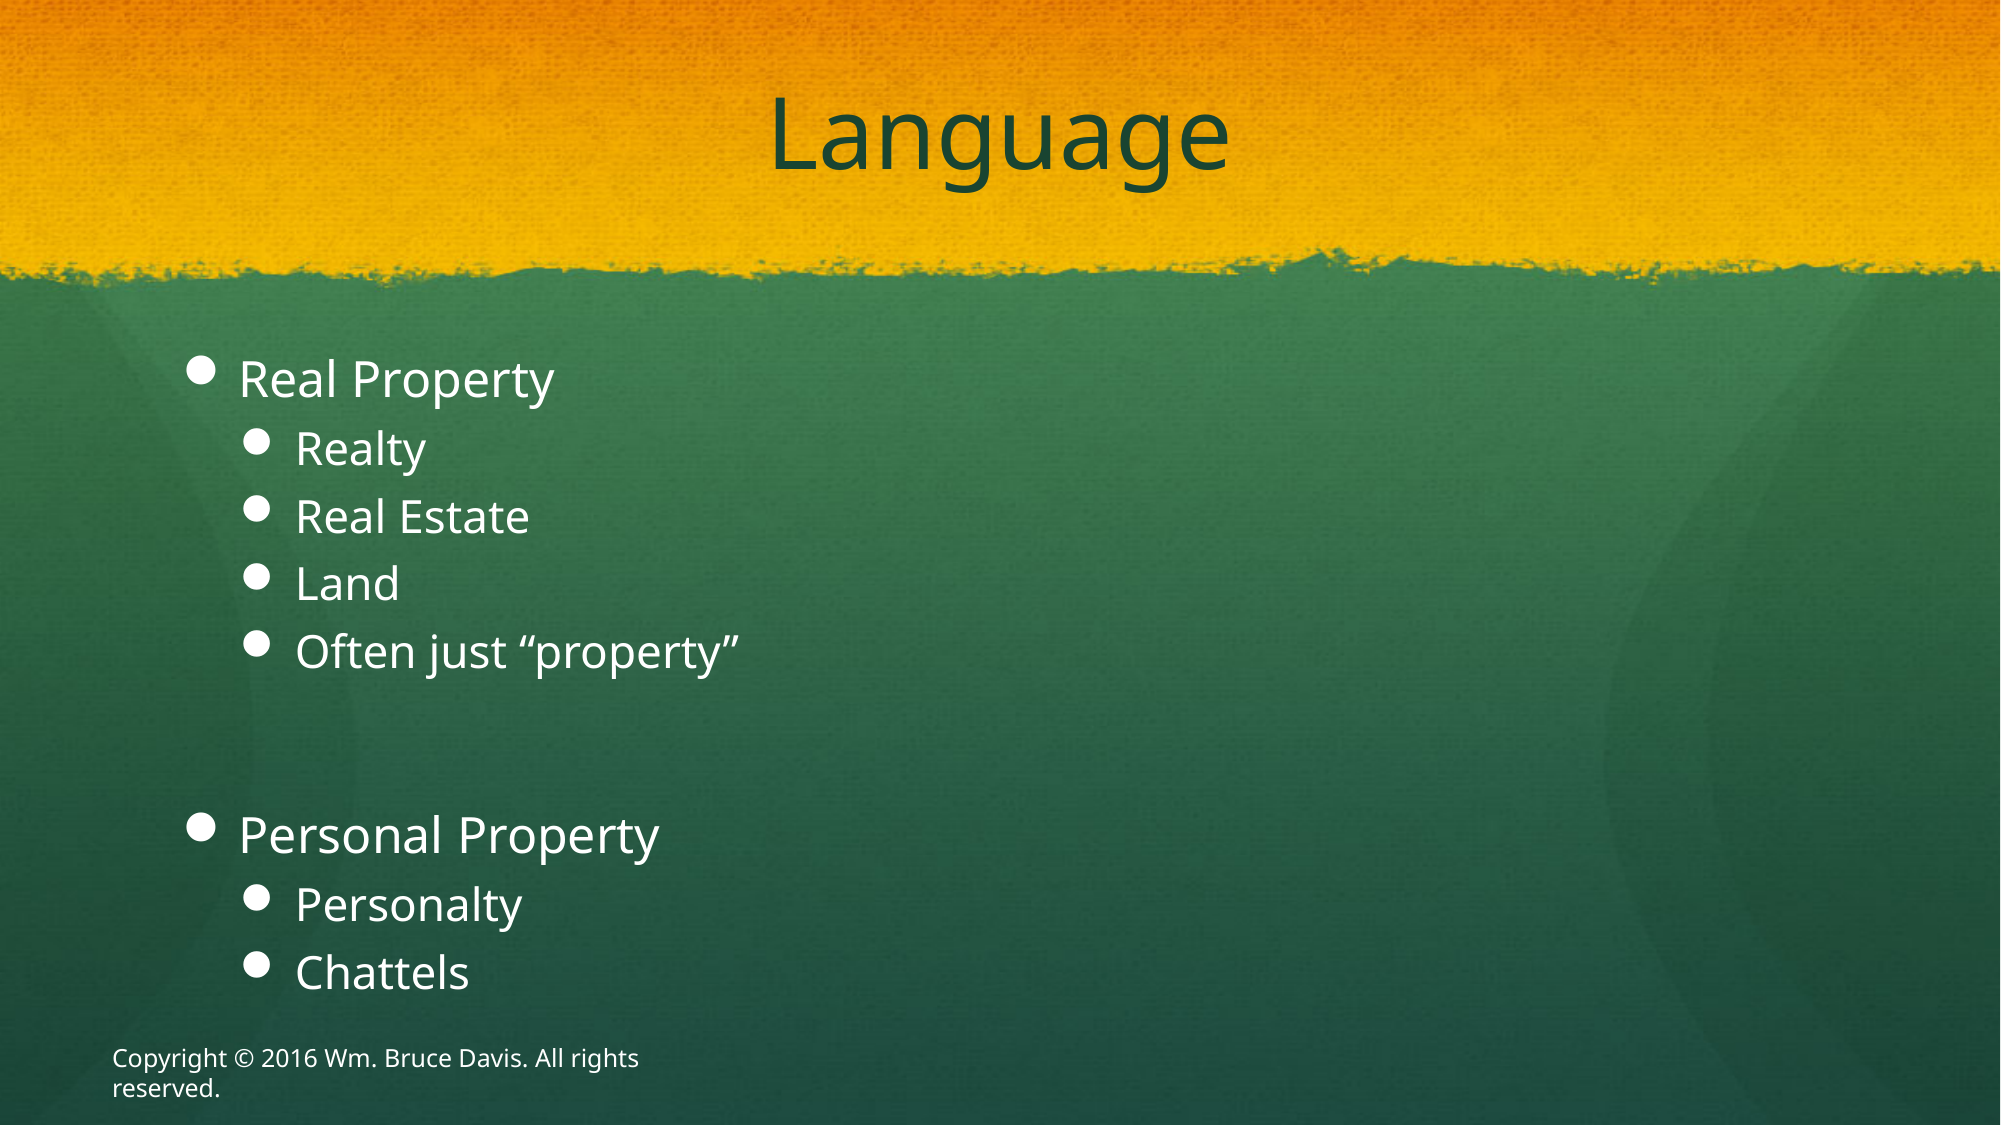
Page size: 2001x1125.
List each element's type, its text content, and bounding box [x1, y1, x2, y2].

picture [0, 0, 2001, 1125]
footer Copyright © 2016 Wm. Bruce Davis. All rights reserved. [97, 1042, 731, 1103]
title Language [167, 13, 1833, 246]
list Real Property Realty Real Estate Land Often just “property” Personal Property Personalty Chattels [167, 339, 1833, 1026]
